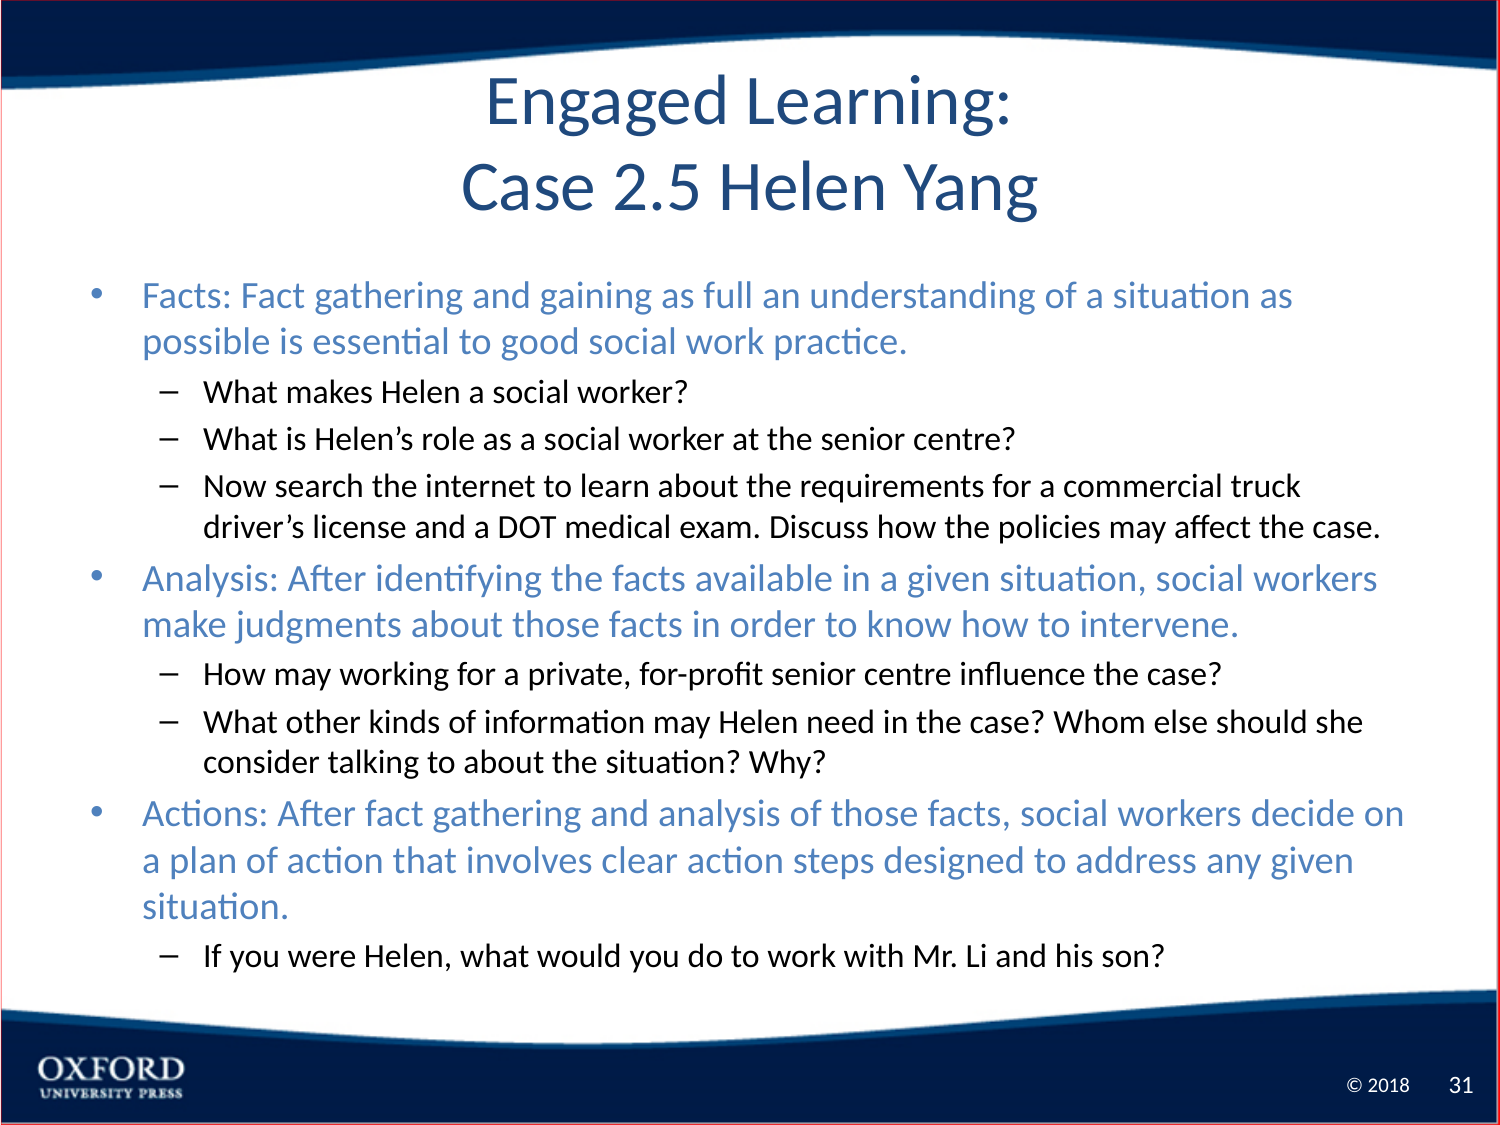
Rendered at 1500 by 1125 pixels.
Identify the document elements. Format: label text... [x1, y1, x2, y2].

picture [0, 0, 1500, 1125]
list Facts: Fact gathering and gaining as full an understanding of a situation as possible is essential to good social work practice. What makes Helen a social worker? What is Helen’s role as a social worker at the senior centre? Now search the internet to learn about the requirements for a commercial truck driver’s license and a DOT medical exam. Discuss how the policies may affect the case. Analysis: After identifying the facts available in a given situation, social workers make judgments about those facts in order to know how to intervene. How may working for a private, for-profit senior centre influence the case? What other kinds of information may Helen need in the case? Whom else should she consider talking to about the situation? Why? Actions: After fact gathering and analysis of those facts, social workers decide on a plan of action that involves clear action steps designed to address any given situation. If you were Helen, what would you do to work with Mr. Li and his son? [75, 262, 1425, 1005]
title Engaged Learning: Case 2.5 Helen Yang [75, 45, 1425, 233]
